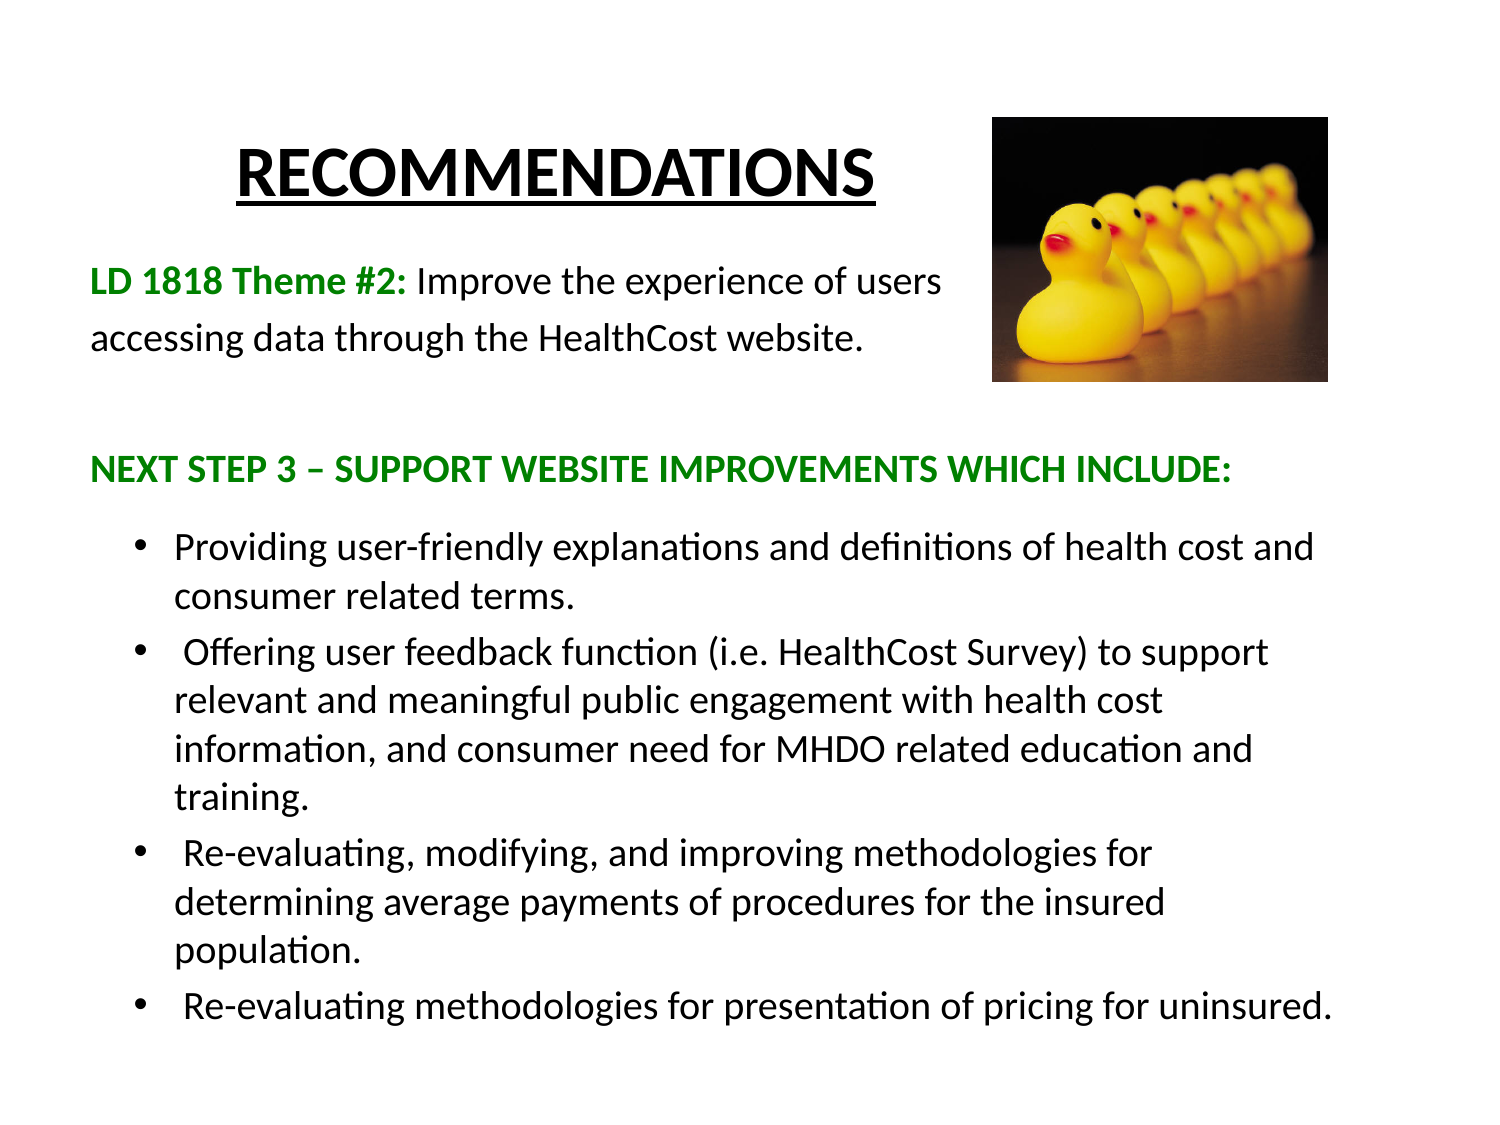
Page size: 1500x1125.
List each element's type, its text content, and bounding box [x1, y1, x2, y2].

picture [992, 117, 1328, 383]
list RECOMMENDATIONS LD 1818 Theme #2: Improve the experience of users accessing data through the HealthCost website. NEXT STEP 3 – SUPPORT WEBSITE IMPROVEMENTS WHICH INCLUDE: Providing user-friendly explanations and definitions of health cost and consumer related terms. Offering user feedback function (i.e. HealthCost Survey) to support relevant and meaningful public engagement with health cost information, and consumer need for MHDO related education and training. Re-evaluating, modifying, and improving methodologies for determining average payments of procedures for the insured population. Re-evaluating methodologies for presentation of pricing for uninsured. [75, 116, 1376, 1039]
